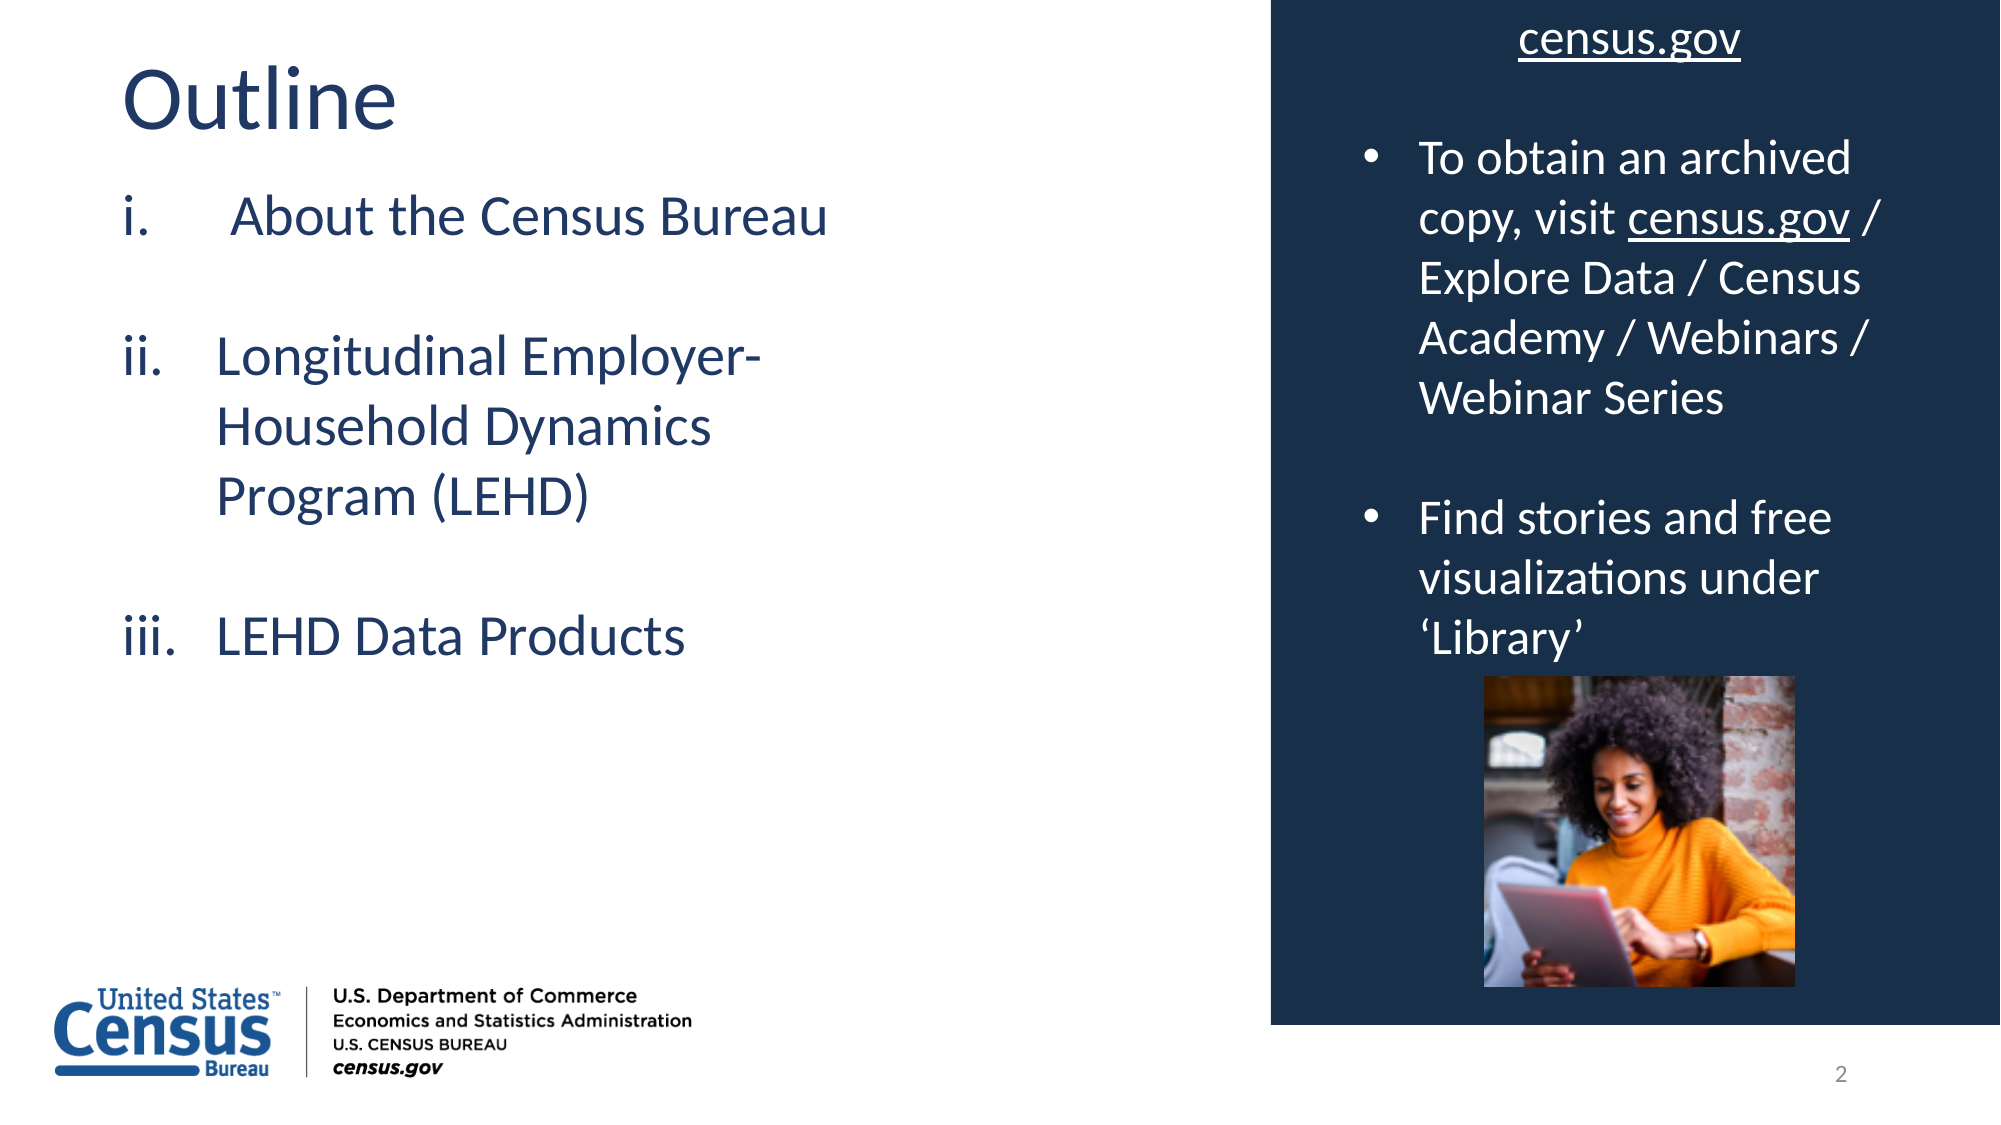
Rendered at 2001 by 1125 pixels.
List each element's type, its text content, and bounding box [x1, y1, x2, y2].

picture [1484, 676, 1795, 987]
slide_number 2 [1412, 1042, 1863, 1103]
picture [54, 986, 692, 1078]
text_box [1270, 0, 2000, 1026]
text_box Outline About the Census Bureau Longitudinal Employer-Household Dynamics Program (LEHD) LEHD Data Products [108, 30, 889, 1065]
text_box census.gov To obtain an archived copy, visit census.gov / Explore Data / Census Academy / Webinars / Webinar Series Find stories and free visualizations under ‘Library’ [1347, 0, 1912, 673]
